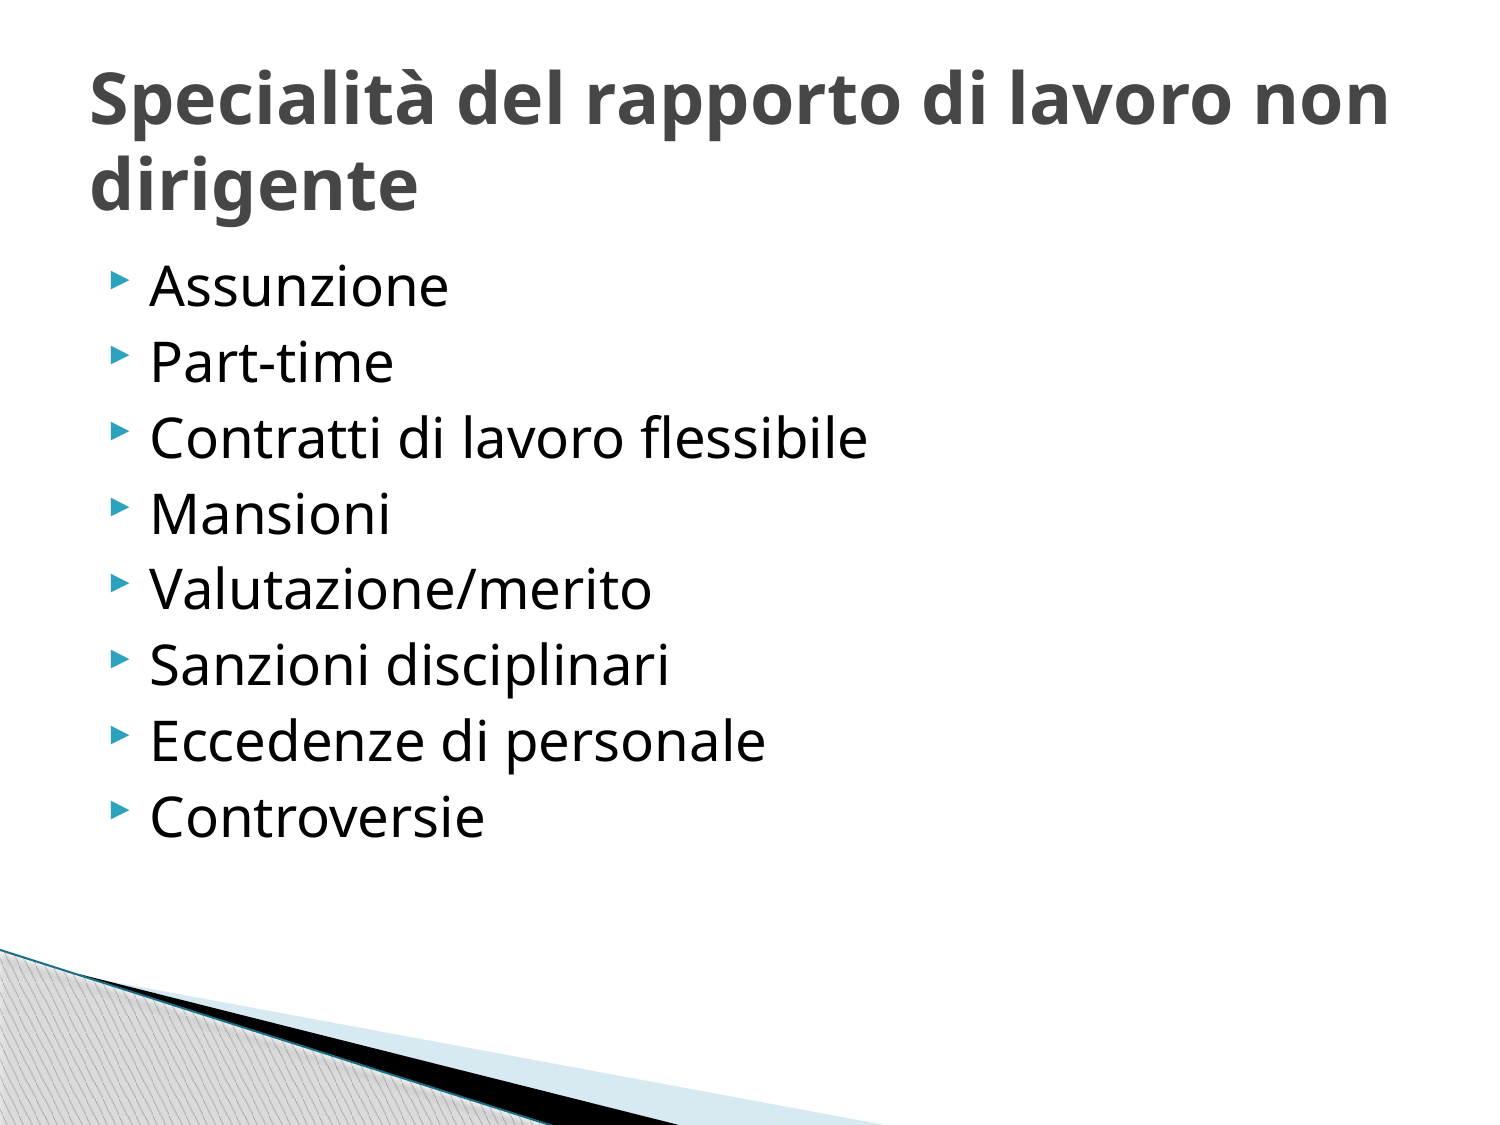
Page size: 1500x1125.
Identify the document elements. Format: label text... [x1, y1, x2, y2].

list Assunzione Part-time Contratti di lavoro flessibile Mansioni Valutazione/merito Sanzioni disciplinari Eccedenze di personale Controversie [75, 243, 1425, 986]
title Specialità del rapporto di lavoro non dirigente [75, 45, 1425, 233]
